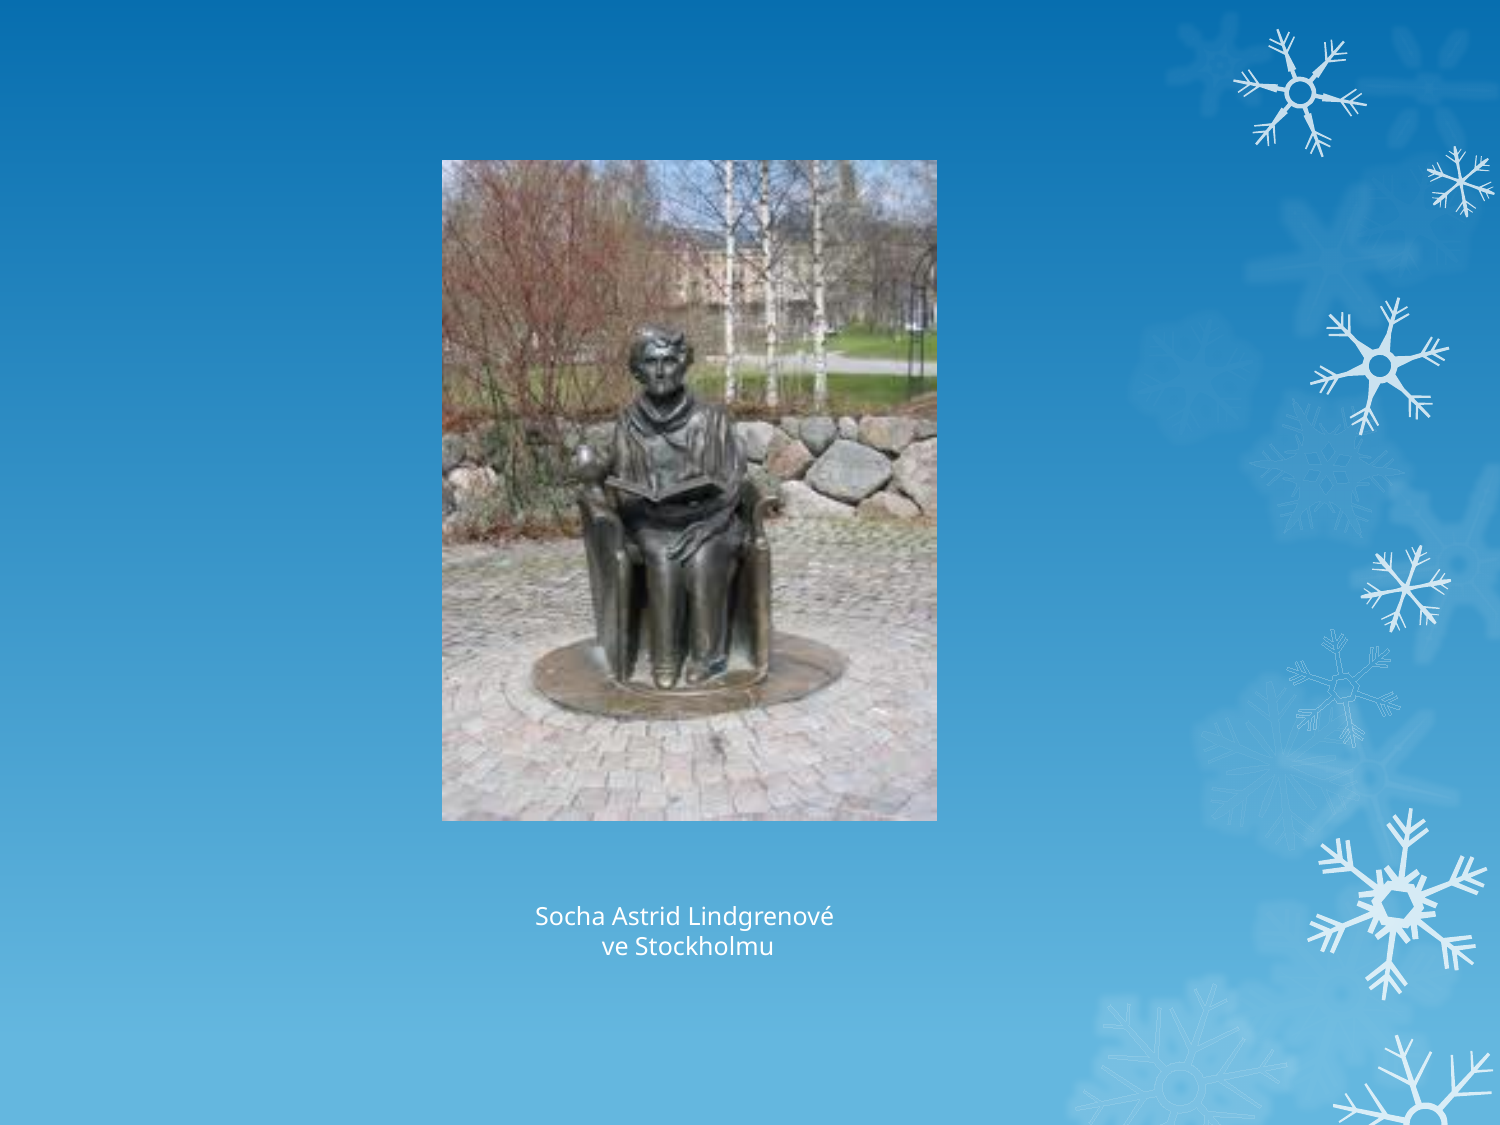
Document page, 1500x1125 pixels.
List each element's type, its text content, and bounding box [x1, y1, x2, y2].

picture [442, 160, 938, 822]
text_box Socha Astrid Lindgrenové ve Stockholmu [454, 893, 916, 968]
